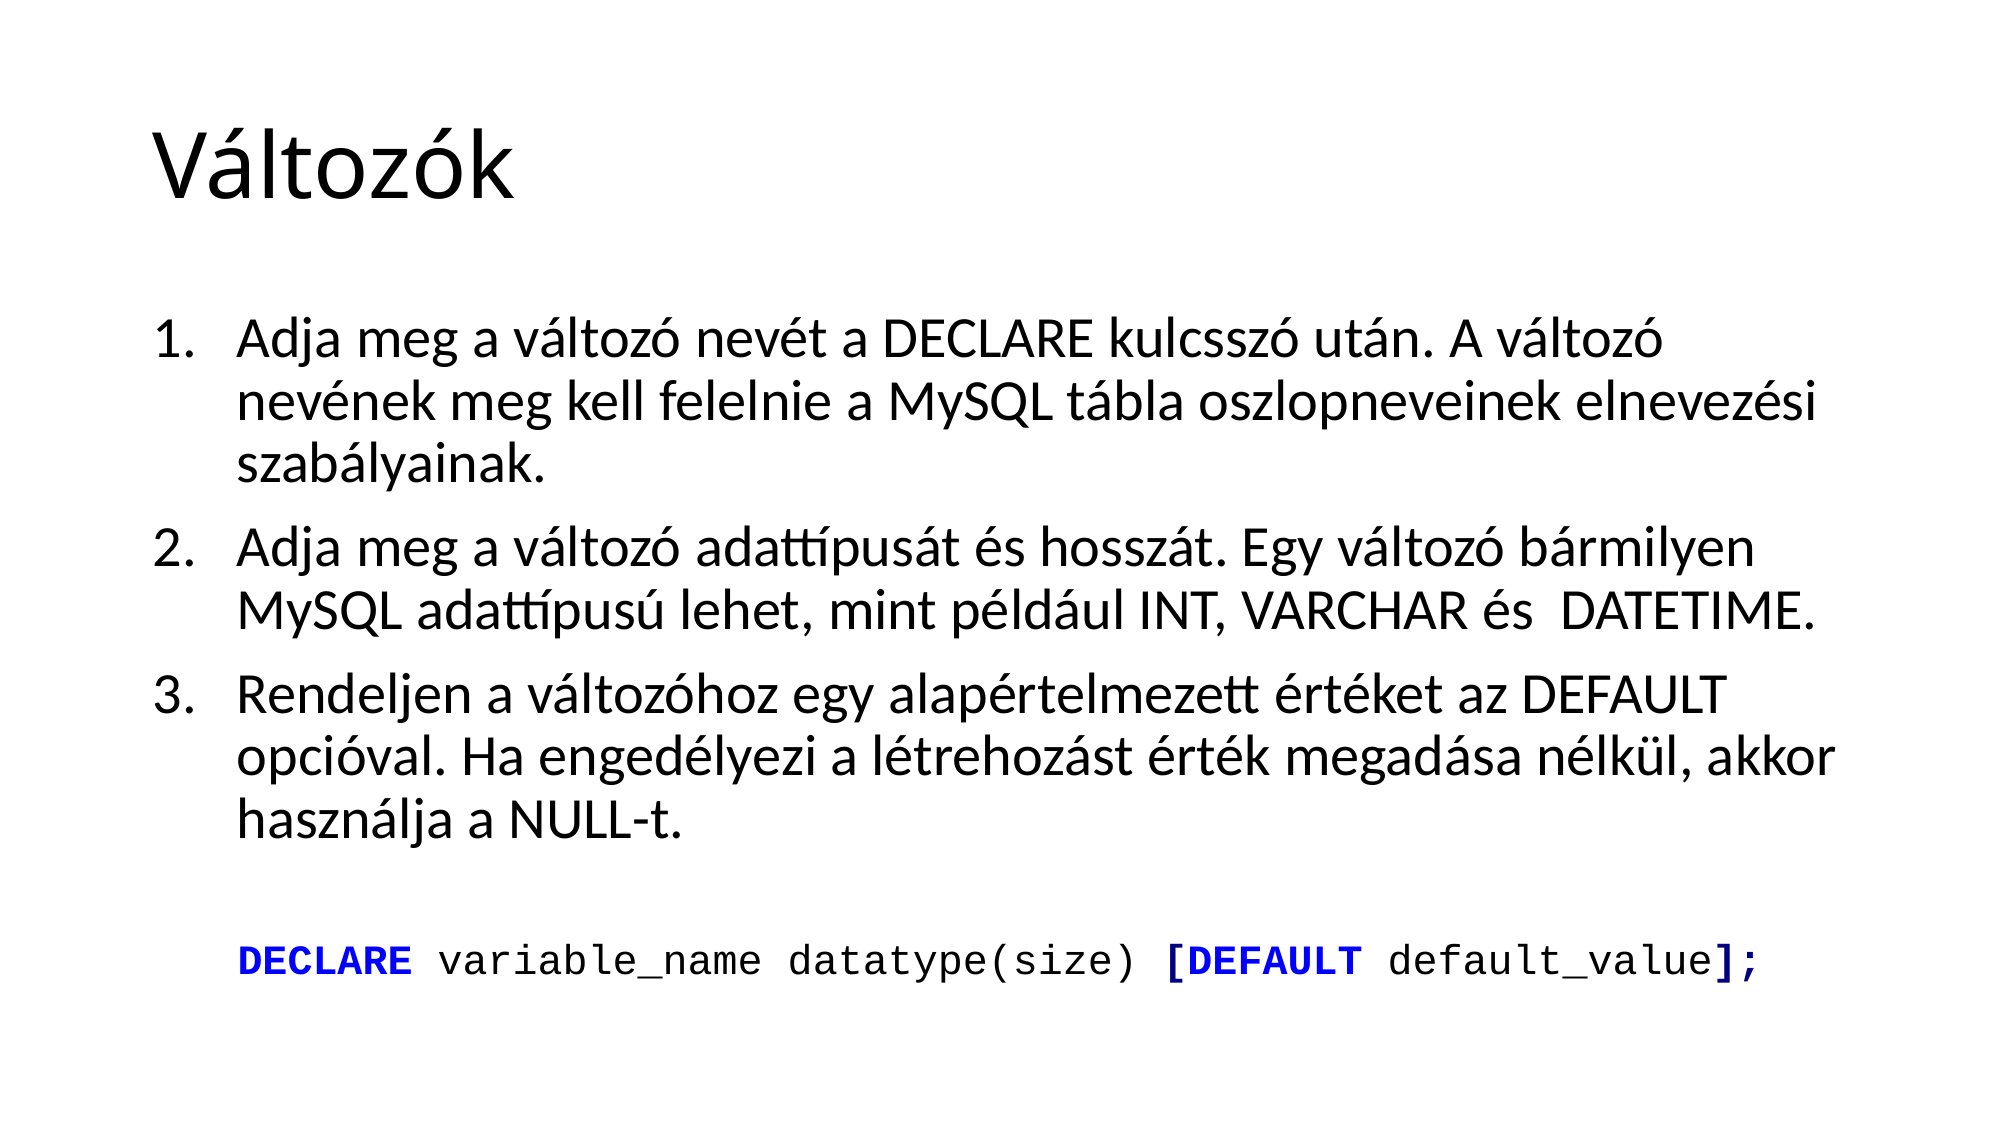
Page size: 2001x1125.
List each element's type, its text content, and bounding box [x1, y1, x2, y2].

title Változók [137, 59, 1863, 278]
list Adja meg a változó nevét a DECLARE kulcsszó után. A változó nevének meg kell felelnie a MySQL tábla oszlopneveinek elnevezési szabályainak. Adja meg a változó adattípusát és hosszát. Egy változó bármilyen MySQL adattípusú lehet, mint például INT, VARCHAR és DATETIME. Rendeljen a változóhoz egy alapértelmezett értéket az DEFAULT opcióval. Ha engedélyezi a létrehozást érték megadása nélkül, akkor használja a NULL-t. DECLARE variable_name datatype(size) [DEFAULT default_value]; [137, 299, 1863, 1014]
